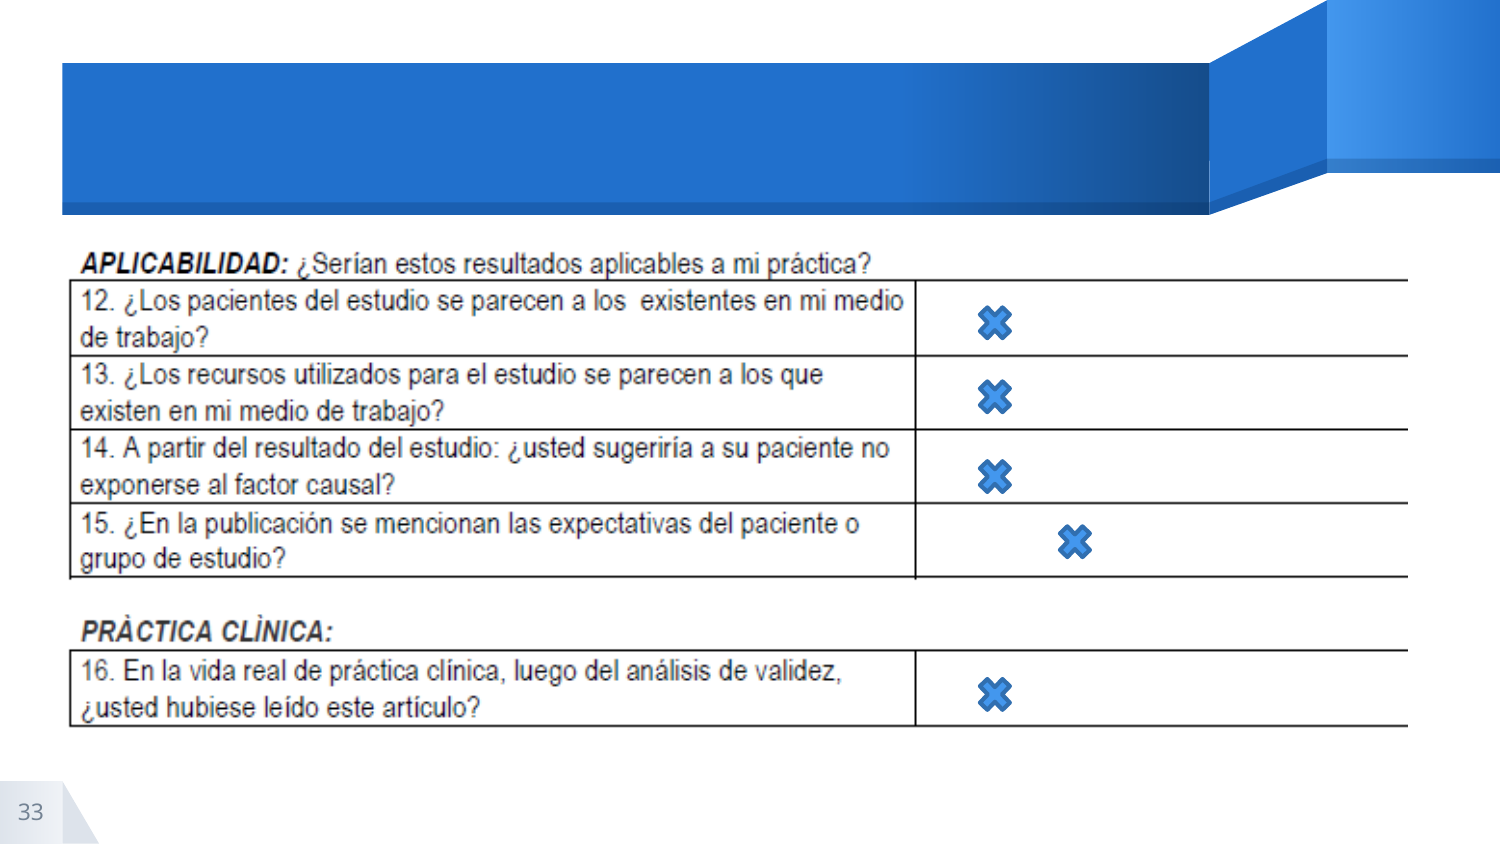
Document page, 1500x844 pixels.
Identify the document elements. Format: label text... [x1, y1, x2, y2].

slide_number 33 [0, 781, 63, 844]
picture [62, 241, 1409, 740]
